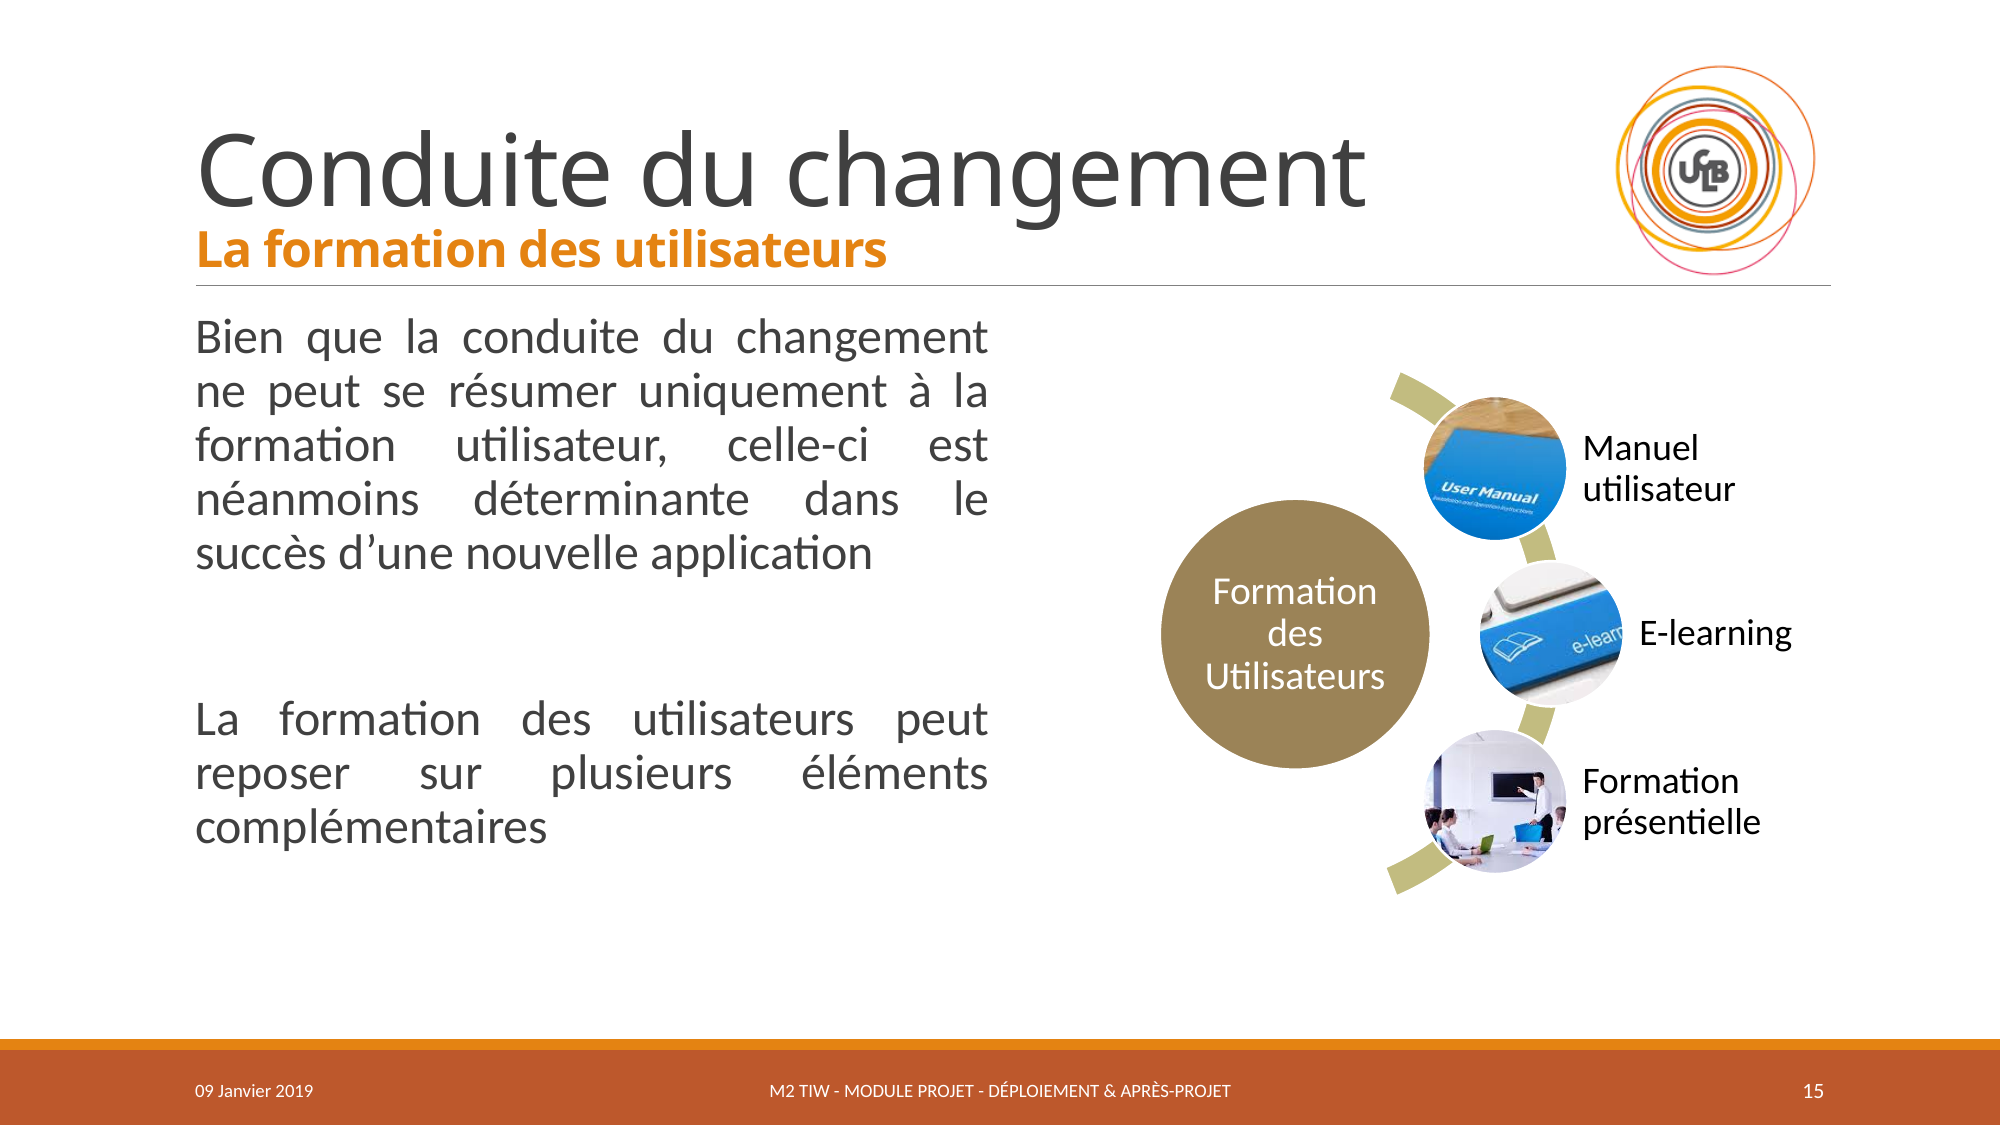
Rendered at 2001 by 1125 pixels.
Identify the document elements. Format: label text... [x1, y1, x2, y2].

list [1019, 302, 1831, 964]
title Conduite du changement La formation des utilisateurs [180, 47, 1830, 285]
footer M2 TIW - Module Projet - Déploiement & Après-Projet [604, 1059, 1396, 1120]
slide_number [180, 1059, 586, 1120]
slide_number 15 [1624, 1059, 1840, 1120]
list Bien que la conduite du changement ne peut se résumer uniquement à la formation utilisateur, celle-ci est néanmoins déterminante dans le succès d’une nouvelle application La formation des utilisateurs peut reposer sur plusieurs éléments complémentaires [180, 302, 990, 963]
